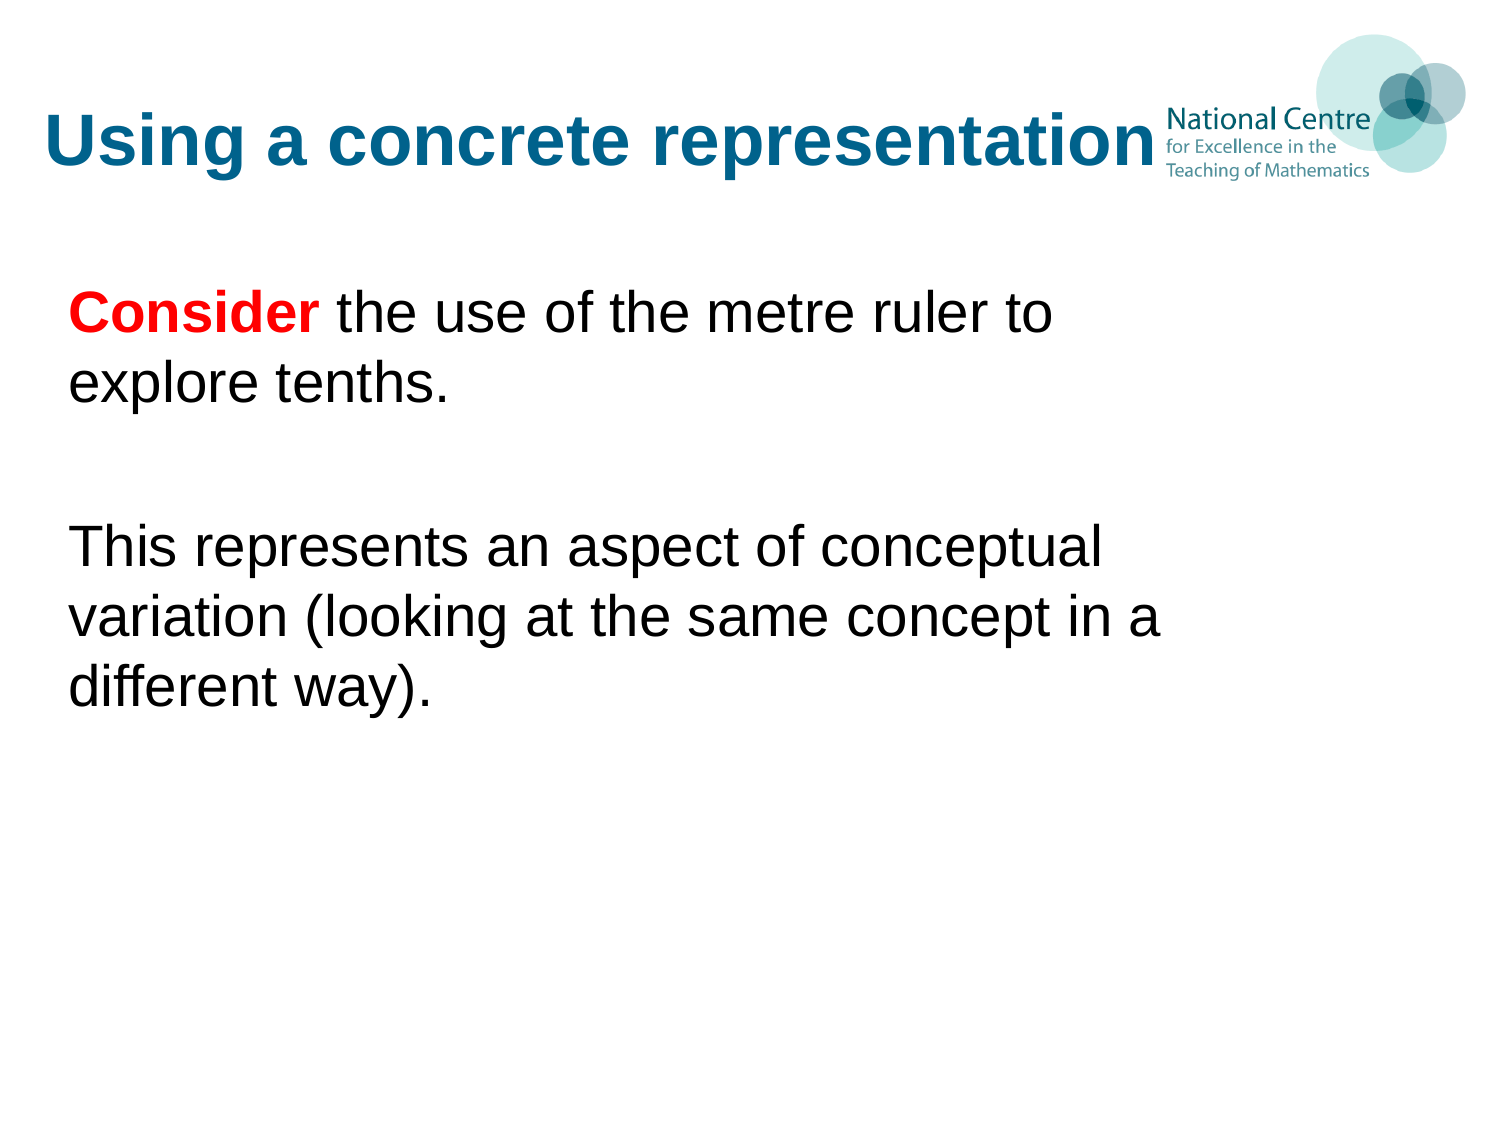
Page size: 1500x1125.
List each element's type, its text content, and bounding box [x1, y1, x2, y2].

picture [1153, 23, 1483, 193]
list Consider the use of the metre ruler to explore tenths. This represents an aspect of conceptual variation (looking at the same concept in a different way). [52, 266, 1269, 943]
title Using a concrete representation [29, 42, 1330, 231]
